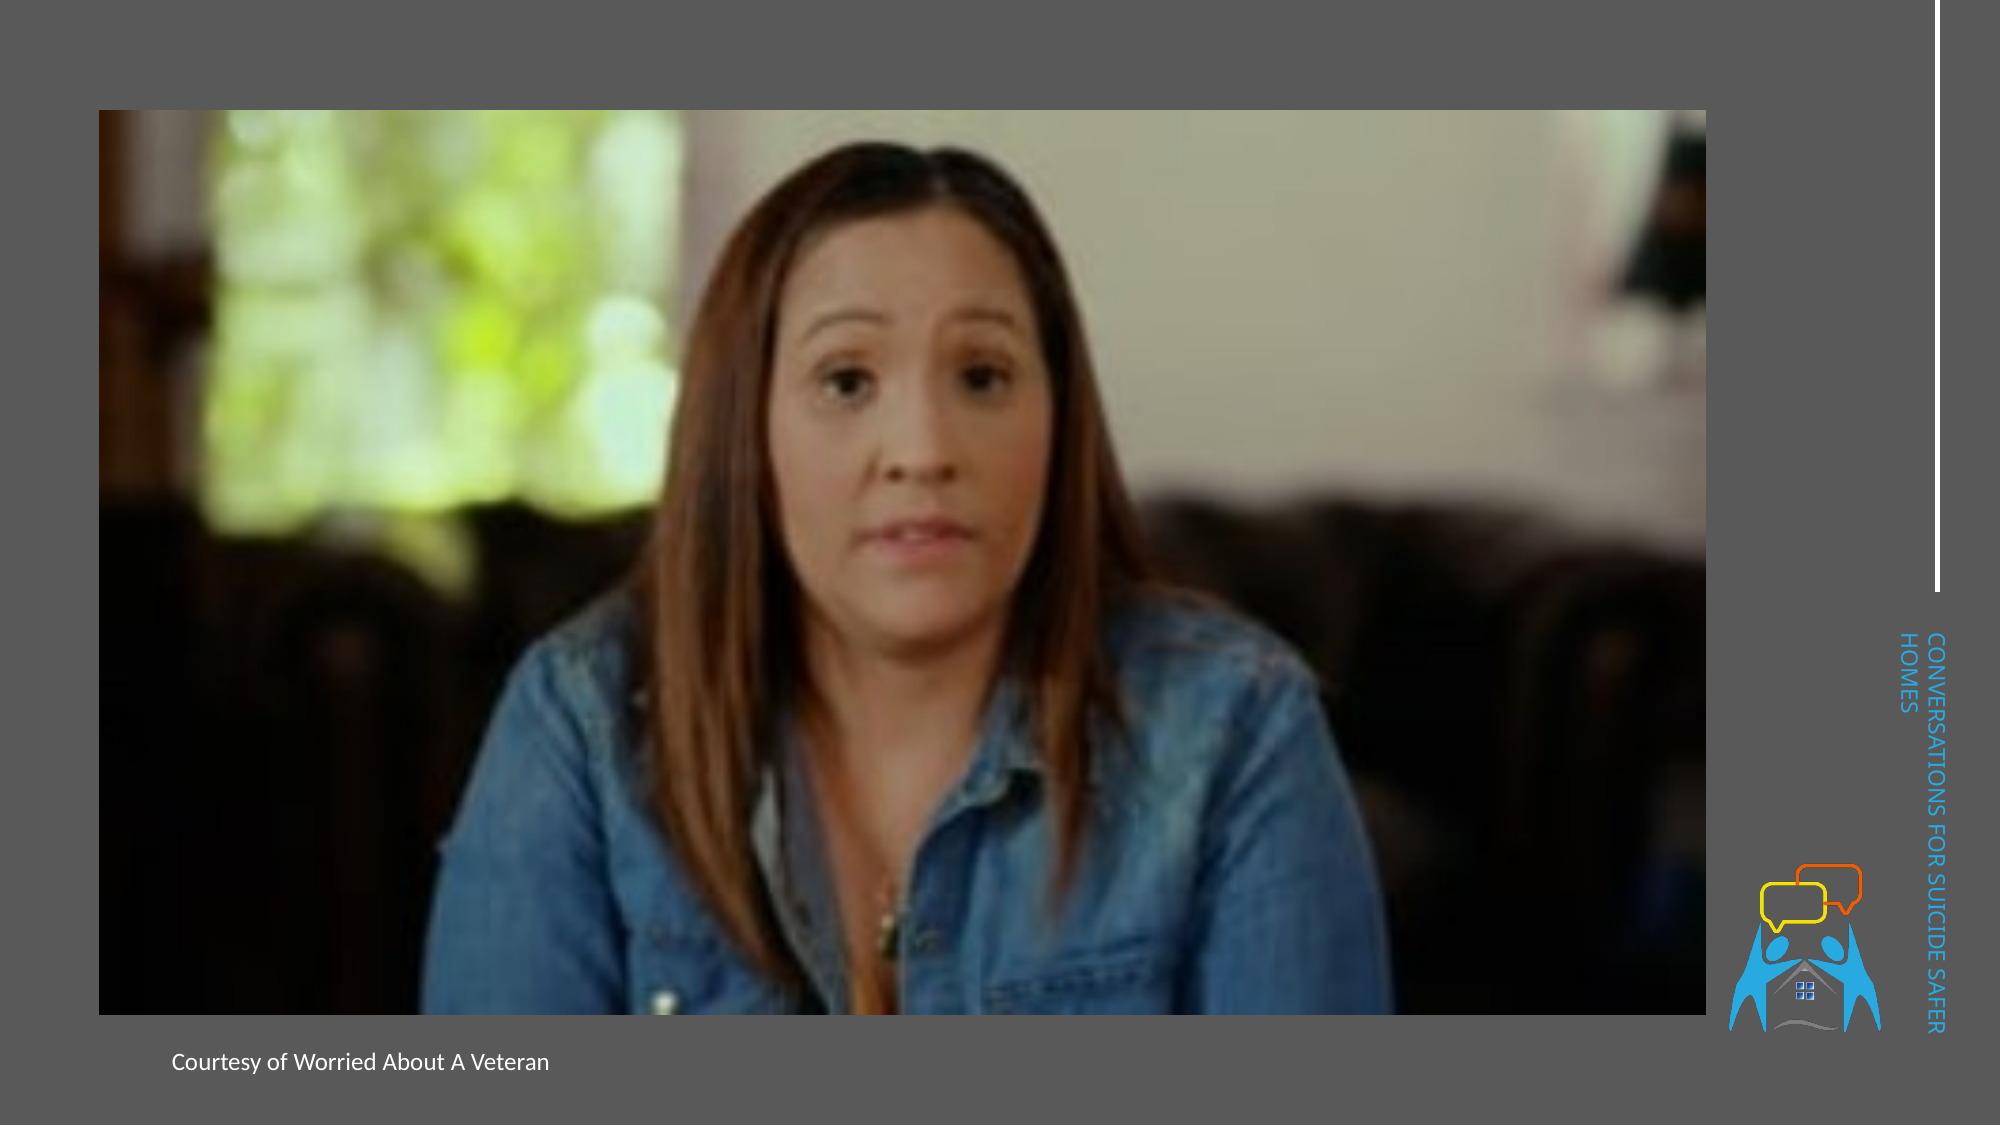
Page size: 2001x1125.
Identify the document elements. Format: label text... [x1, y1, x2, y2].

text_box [98, 109, 1707, 1016]
picture [1717, 856, 1902, 1041]
text_box Courtesy of Worried About A Veteran [156, 1037, 1032, 1083]
